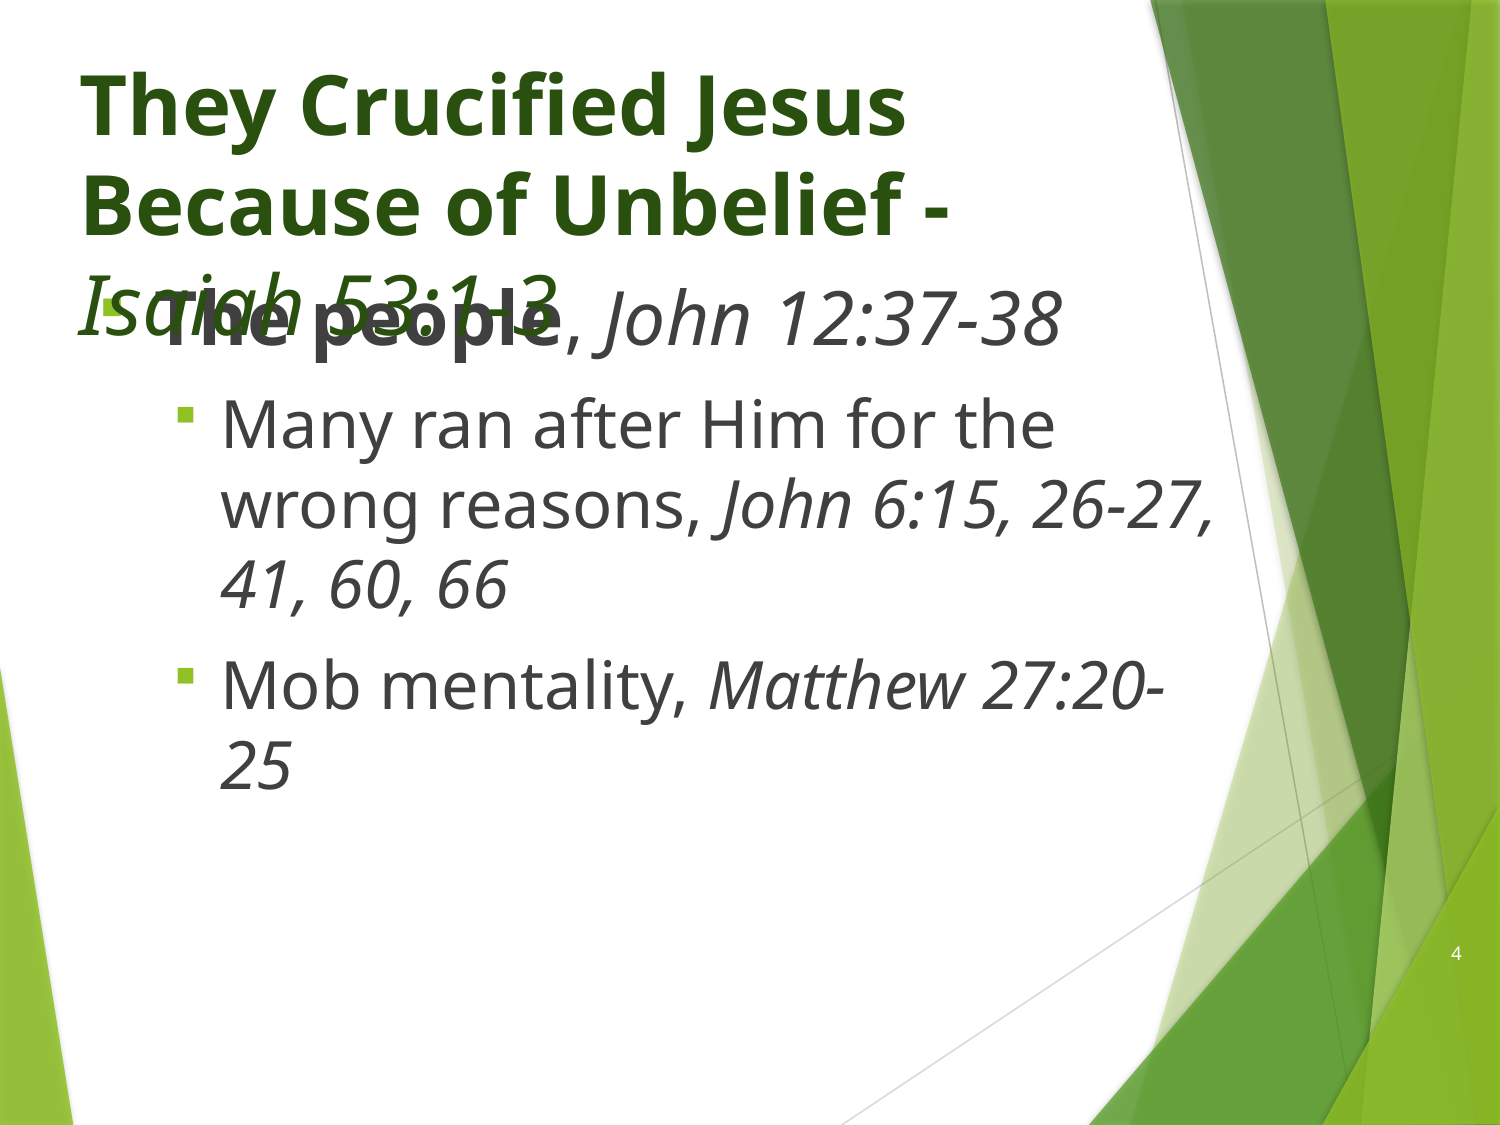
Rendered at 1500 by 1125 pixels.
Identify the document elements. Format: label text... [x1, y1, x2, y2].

text_box They Crucified Jesus Because of Unbelief - Isaiah 53:1-3 [64, 44, 1168, 264]
list The people, John 12:37-38 Many ran after Him for the wrong reasons, John 6:15, 26-27, 41, 60, 66 Mob mentality, Matthew 27:20-25 [83, 263, 1256, 836]
text_box 4 [1389, 931, 1474, 977]
